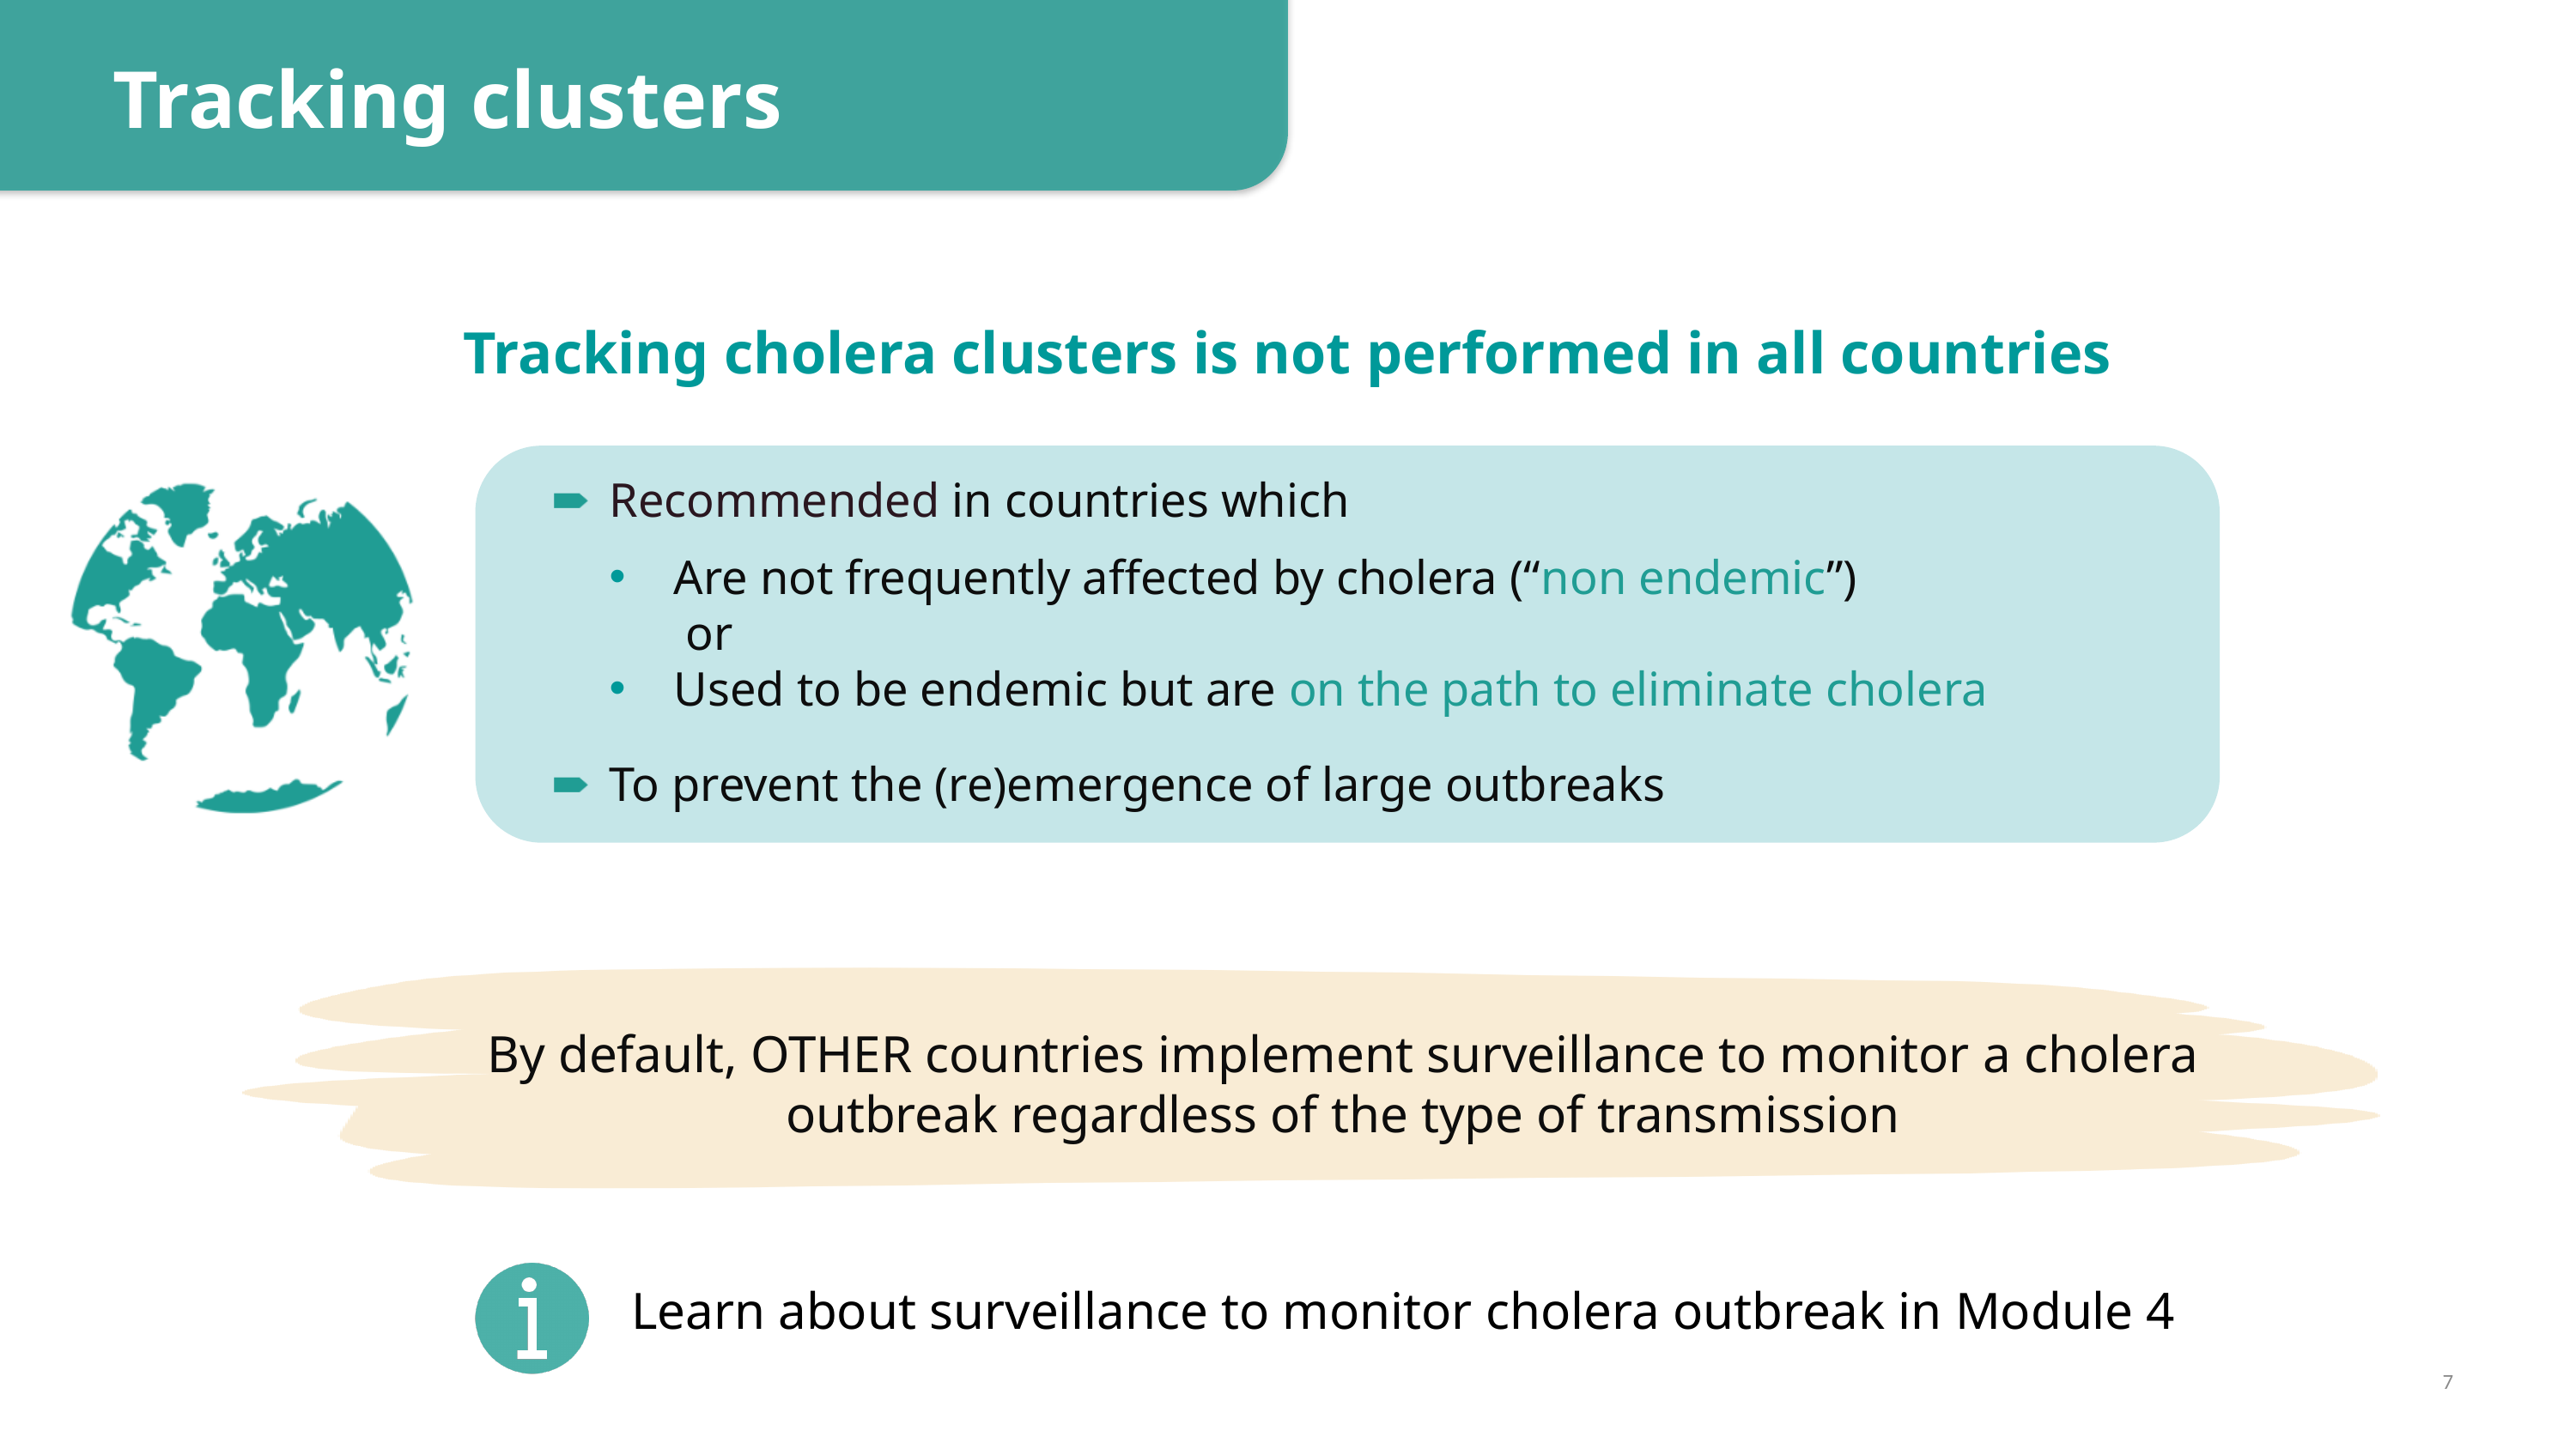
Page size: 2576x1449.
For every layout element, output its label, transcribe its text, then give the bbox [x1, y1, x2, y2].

slide_number 7 [2166, 1355, 2467, 1406]
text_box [58, 445, 2221, 843]
text_box [0, 0, 1288, 191]
text_box Tracking clusters [112, 71, 1929, 144]
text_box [197, 955, 2421, 1194]
text_box Tracking cholera clusters is not performed in all countries [0, 310, 2576, 392]
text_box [419, 1234, 2387, 1389]
